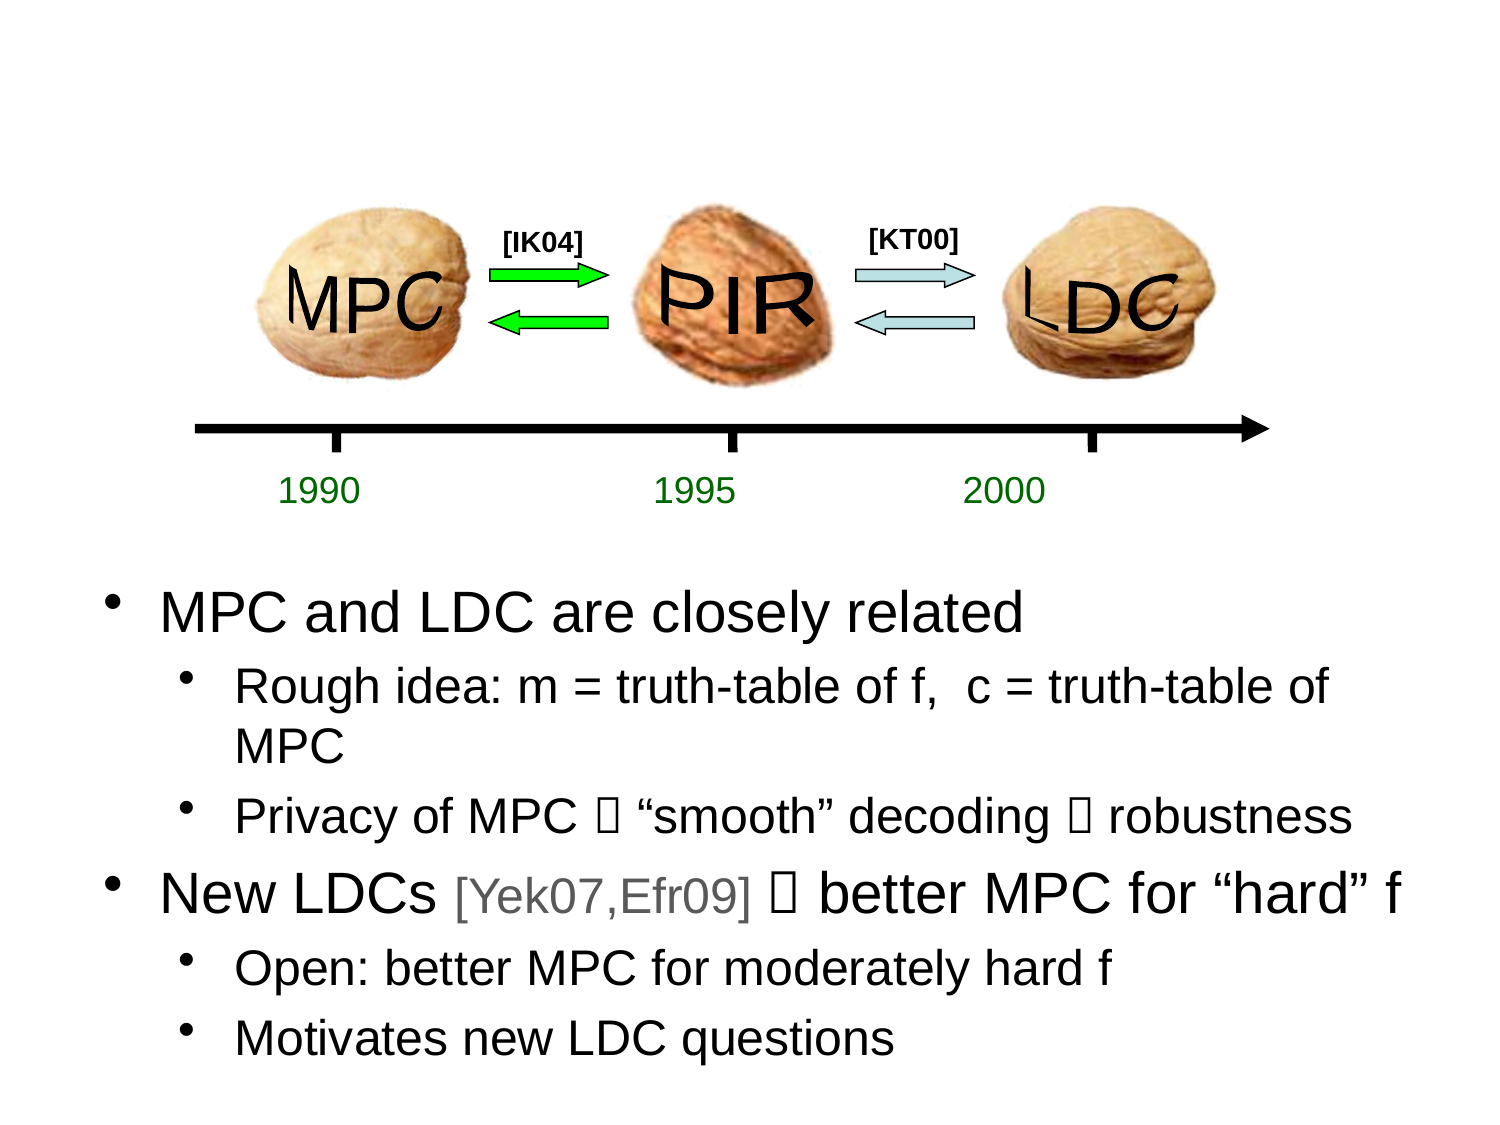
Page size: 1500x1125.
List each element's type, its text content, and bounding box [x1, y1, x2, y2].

text_box [495, 269, 573, 281]
text_box [KT00] [908, 213, 975, 264]
picture [578, 144, 904, 428]
picture [1001, 192, 1223, 383]
text_box [IK04] [495, 216, 573, 266]
picture [225, 140, 542, 423]
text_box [194, 428, 1270, 536]
text_box [908, 316, 975, 329]
text_box MPC and LDC are closely related Rough idea: m = truth-table of f, c = truth-table of MPC Privacy of MPC  “smooth” decoding  robustness New LDCs [Yek07,Efr09]  better MPC for “hard” f Open: better MPC for moderately hard f Motivates new LDC questions [88, 566, 1471, 778]
text_box [87, 762, 1470, 1063]
text_box [908, 264, 975, 288]
text_box [495, 310, 573, 335]
